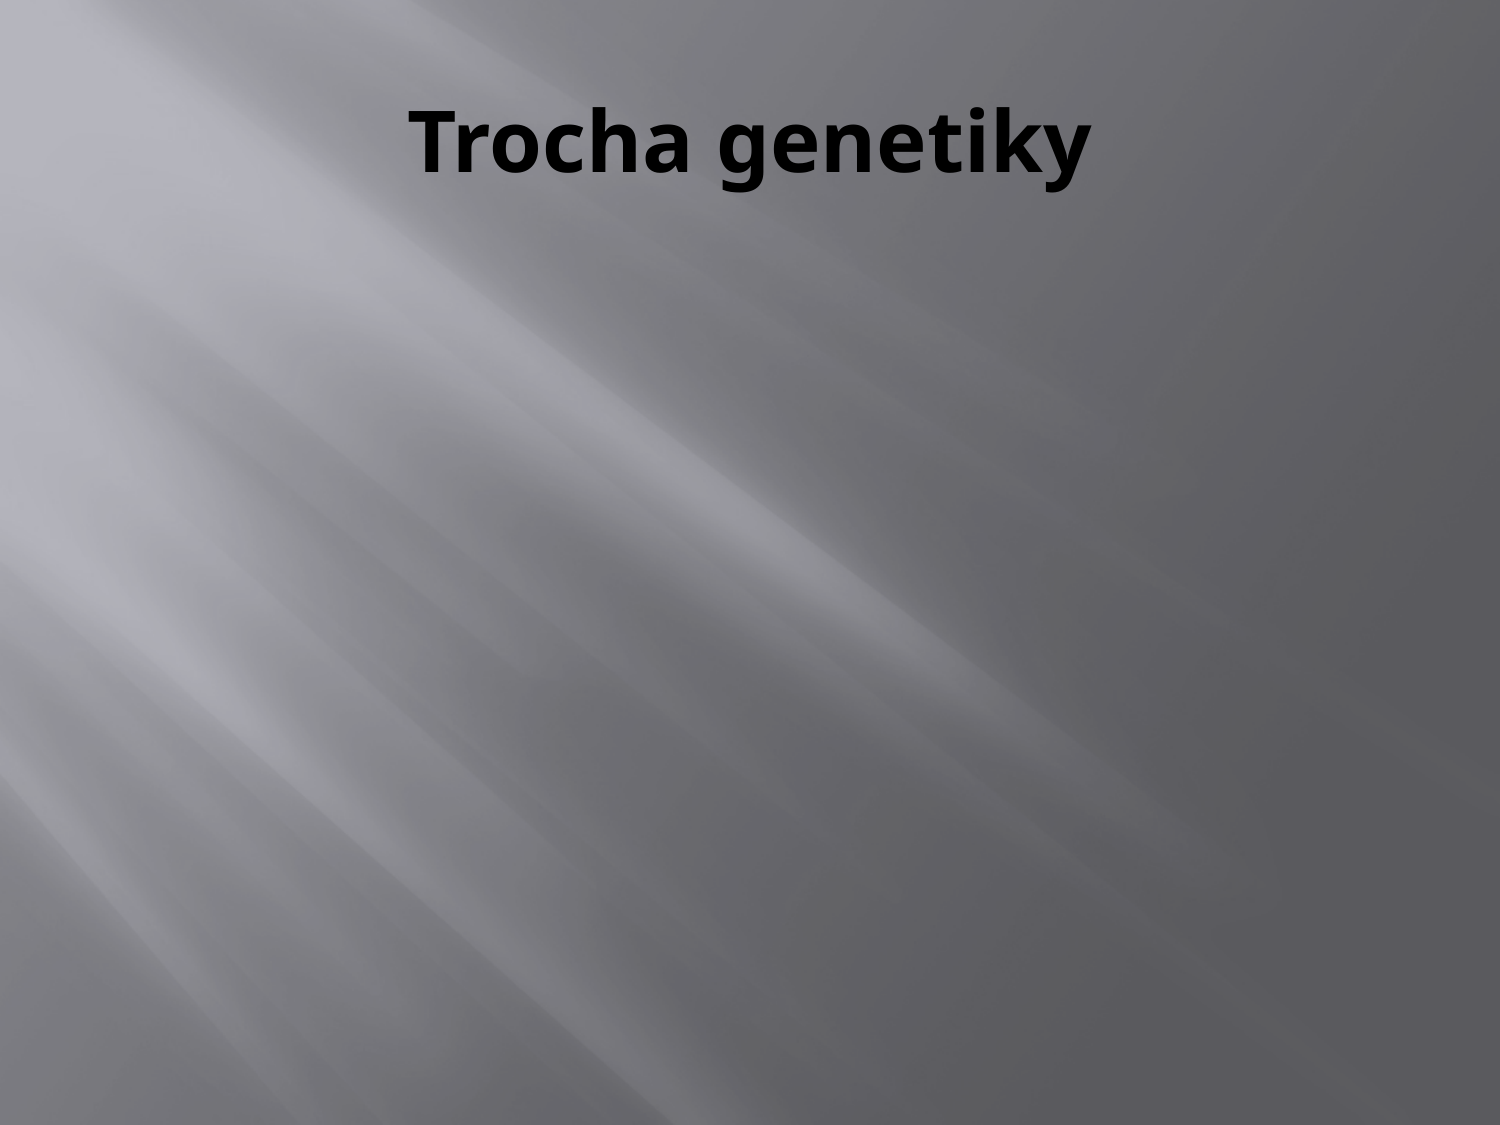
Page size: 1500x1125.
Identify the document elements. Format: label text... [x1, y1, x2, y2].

title Trocha genetiky [75, 45, 1425, 233]
